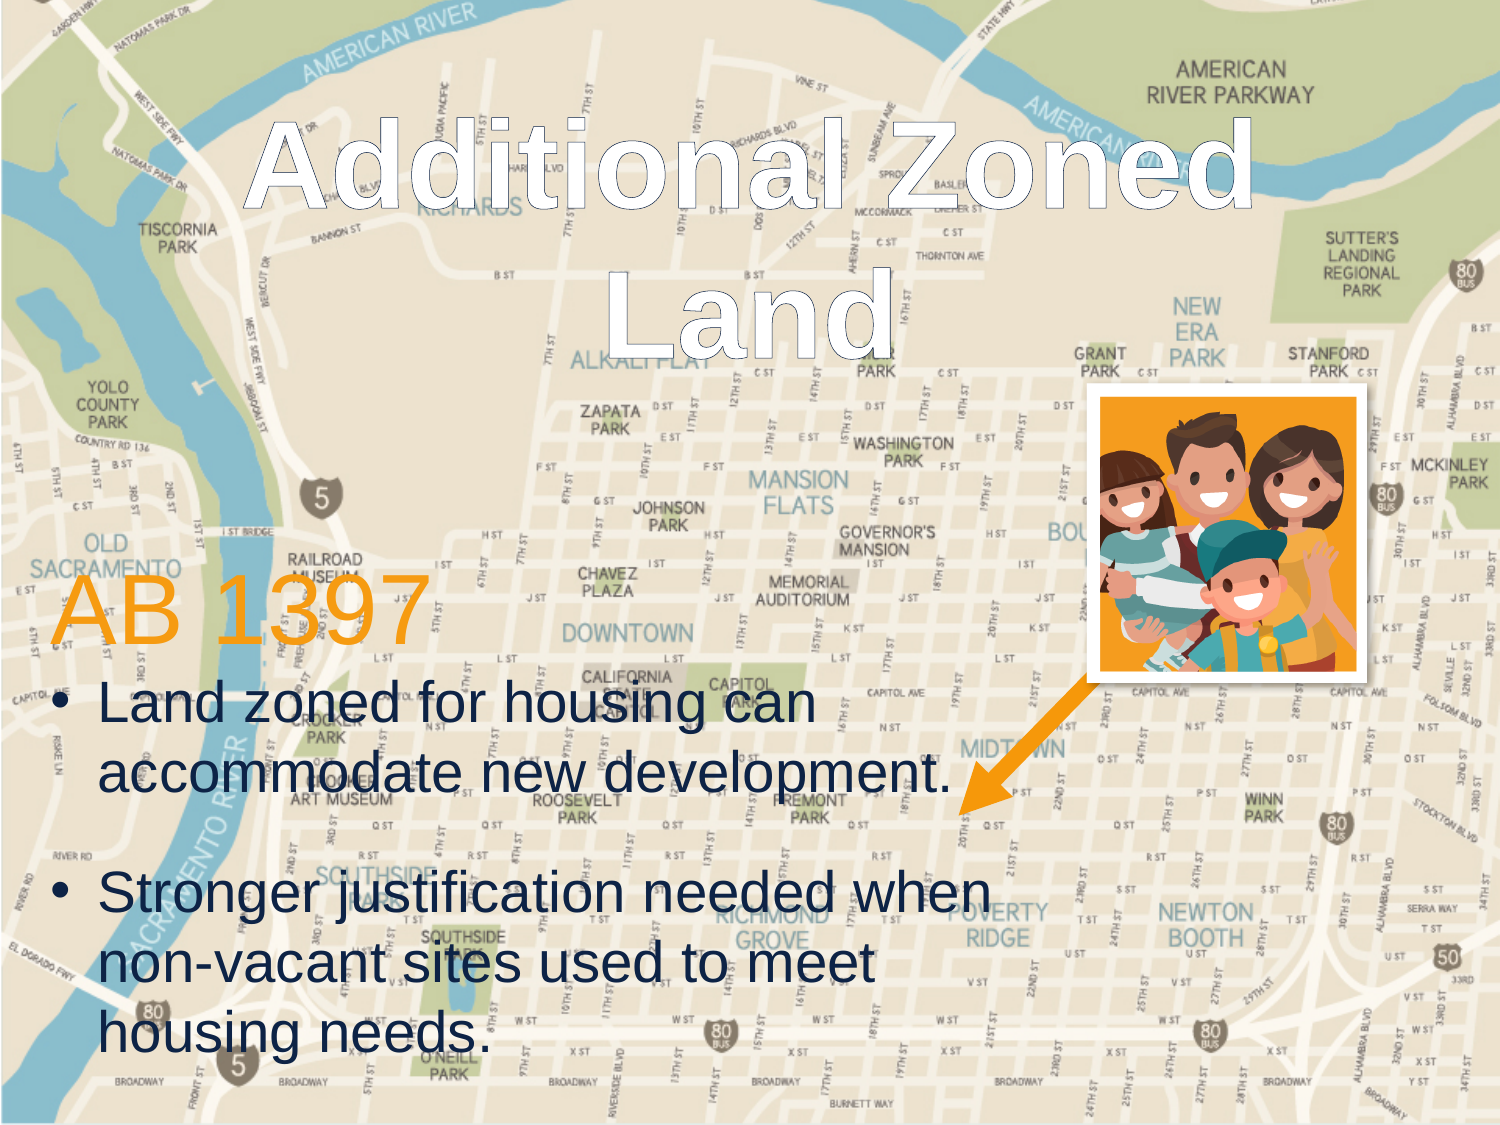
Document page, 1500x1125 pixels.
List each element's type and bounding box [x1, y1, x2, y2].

text_box [958, 383, 1367, 816]
picture [0, 0, 1500, 1125]
